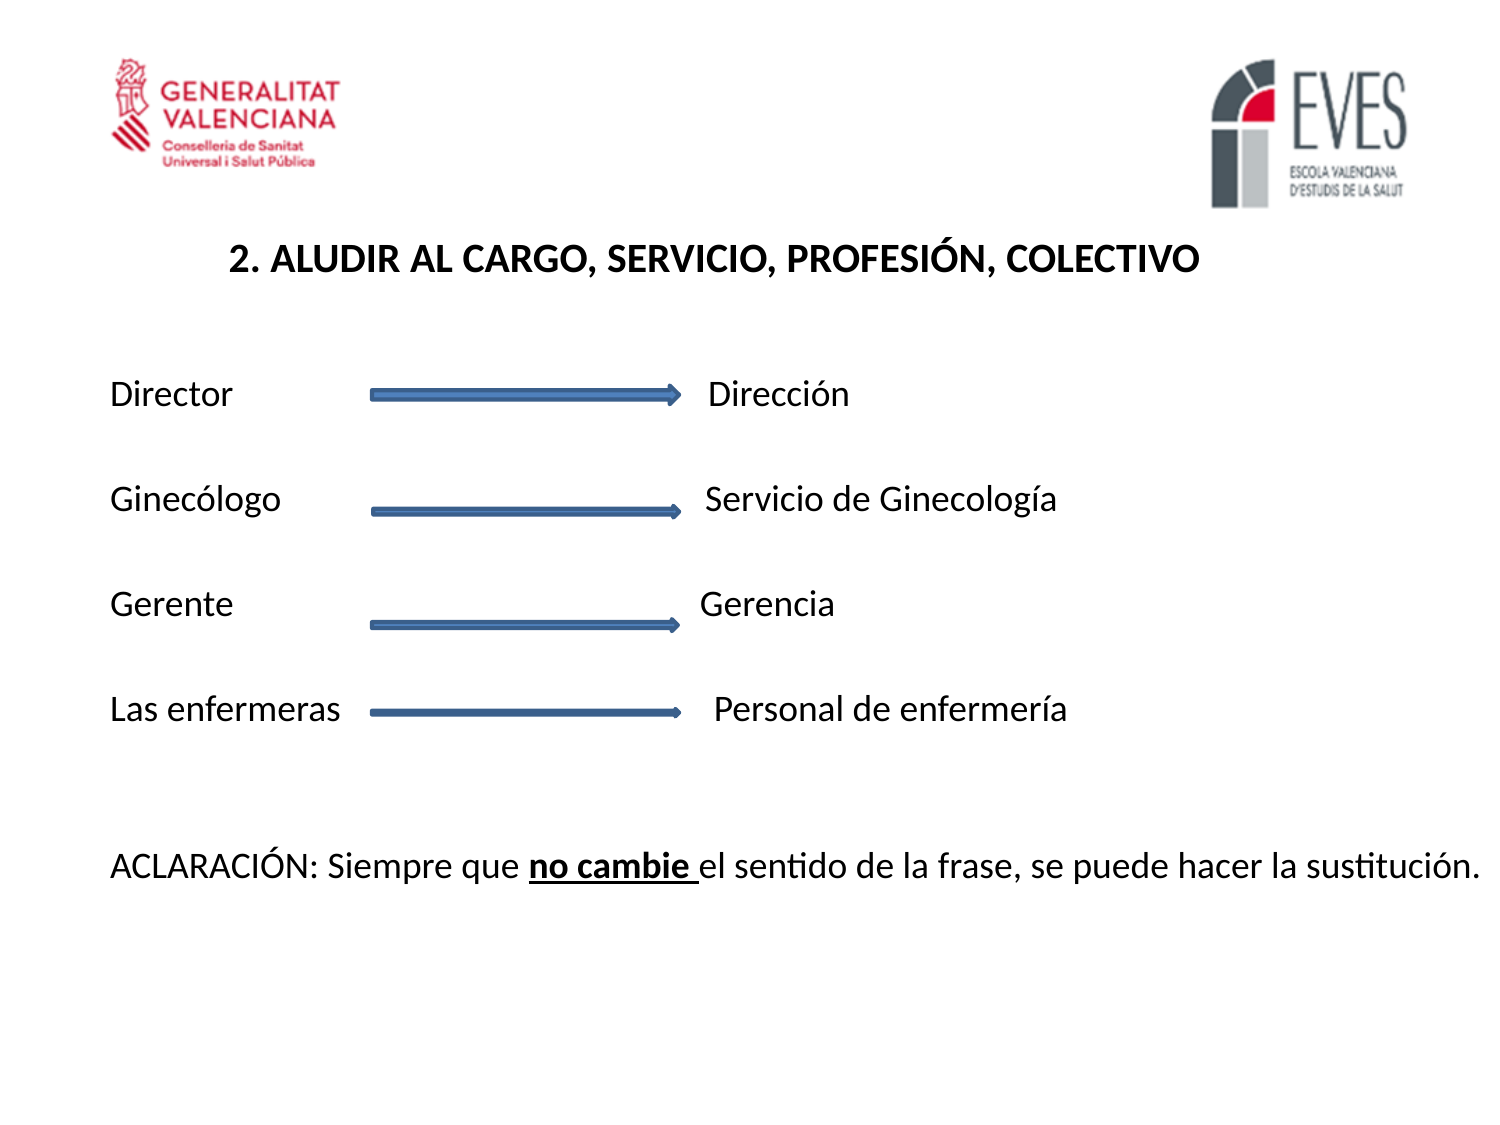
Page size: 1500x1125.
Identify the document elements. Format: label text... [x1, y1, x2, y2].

text_box [369, 383, 682, 407]
text_box [369, 617, 680, 634]
title 2. ALUDIR AL CARGO, SERVICIO, PROFESIÓN, COLECTIVO [83, 160, 1346, 350]
picture [88, 19, 1459, 297]
text_box [371, 503, 682, 520]
list Director Dirección Ginecólogo Servicio de Ginecología Gerente Gerencia Las enfermeras Personal de enfermería ACLARACIÓN: Siempre que no cambie el sentido de la frase, se puede hacer la sustitución. [29, 361, 1500, 1125]
text_box [369, 706, 682, 719]
